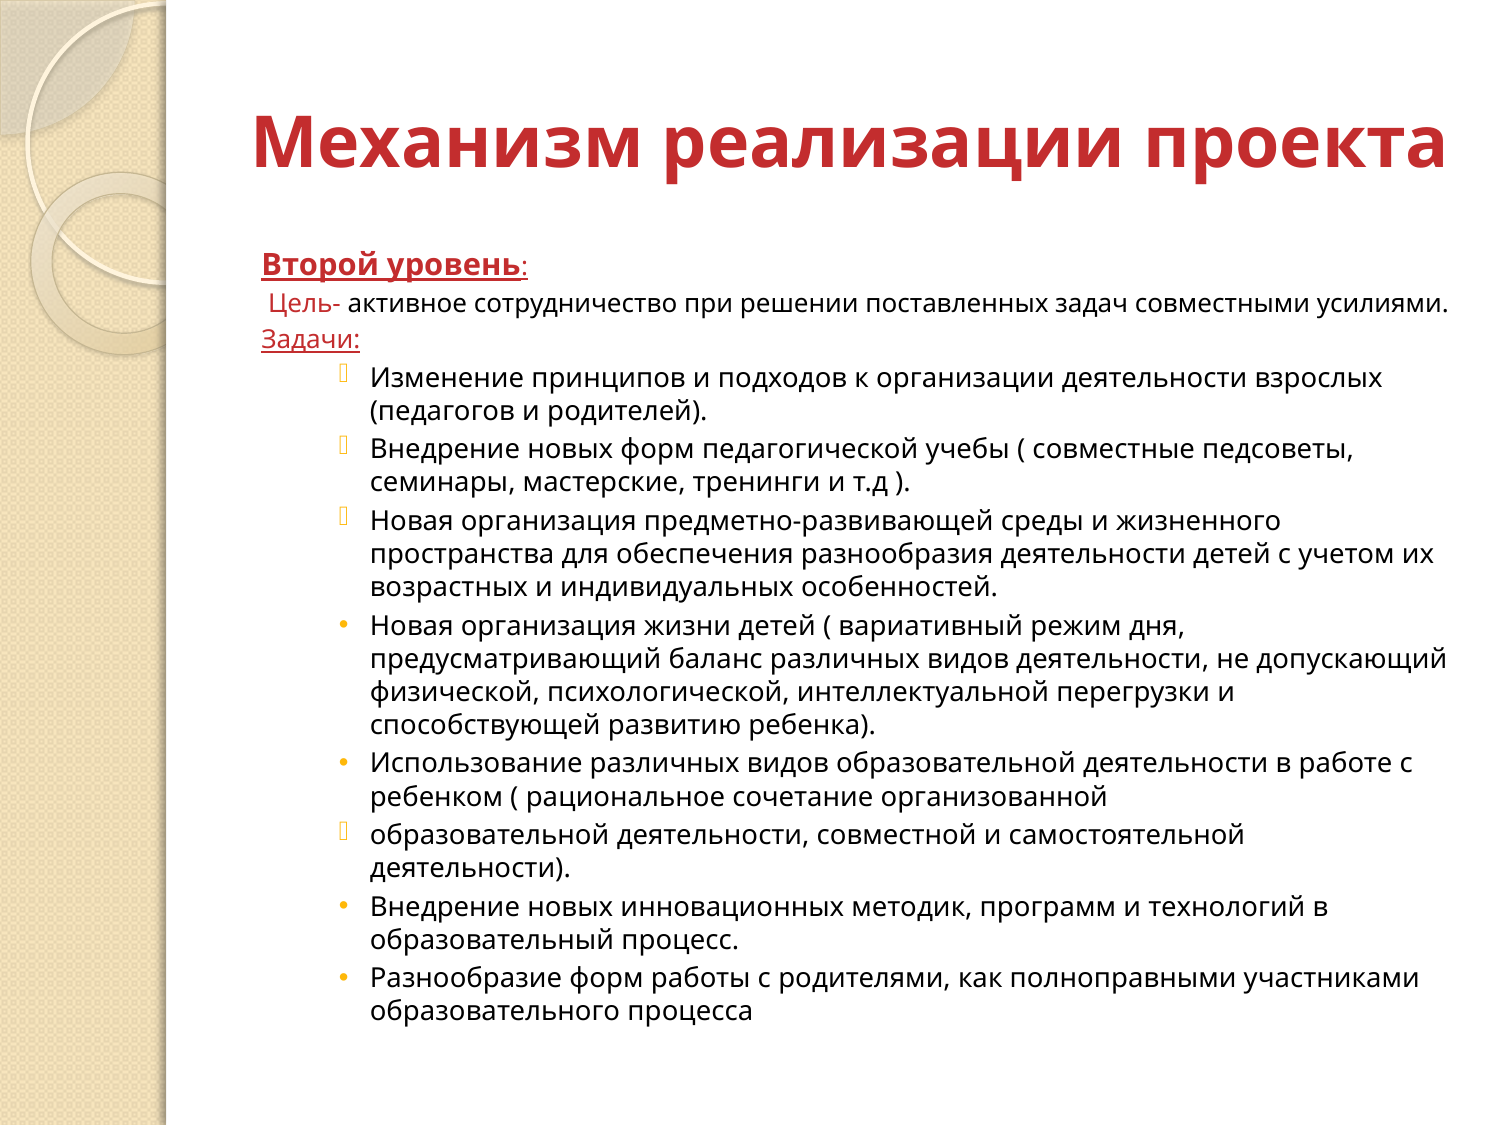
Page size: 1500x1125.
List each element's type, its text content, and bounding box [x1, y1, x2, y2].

list Второй уровень: Цель- активное сотрудничество при решении поставленных задач совместными усилиями. Задачи: Изменение принципов и подходов к организации деятельности взрослых (педагогов и родителей). Внедрение новых форм педагогической учебы ( совместные педсоветы, семинары, мастерские, тренинги и т.д ). Новая организация предметно-развивающей среды и жизненного пространства для обеспечения разнообразия деятельности детей с учетом их возрастных и индивидуальных особенностей. Новая организация жизни детей ( вариативный режим дня, предусматривающий баланс различных видов деятельности, не допускающий физической, психологической, интеллектуальной перегрузки и способствующей развитию ребенка). Использование различных видов образовательной деятельности в работе с ребенком ( рациональное сочетание организованной образовательной деятельности, совместной и самостоятельной деятельности). Внедрение новых инновационных методик, программ и технологий в образовательный процесс. Разнообразие форм работы с родителями, как полноправными участниками образовательного процесса [235, 237, 1466, 1079]
title Механизм реализации проекта [235, 45, 1466, 233]
